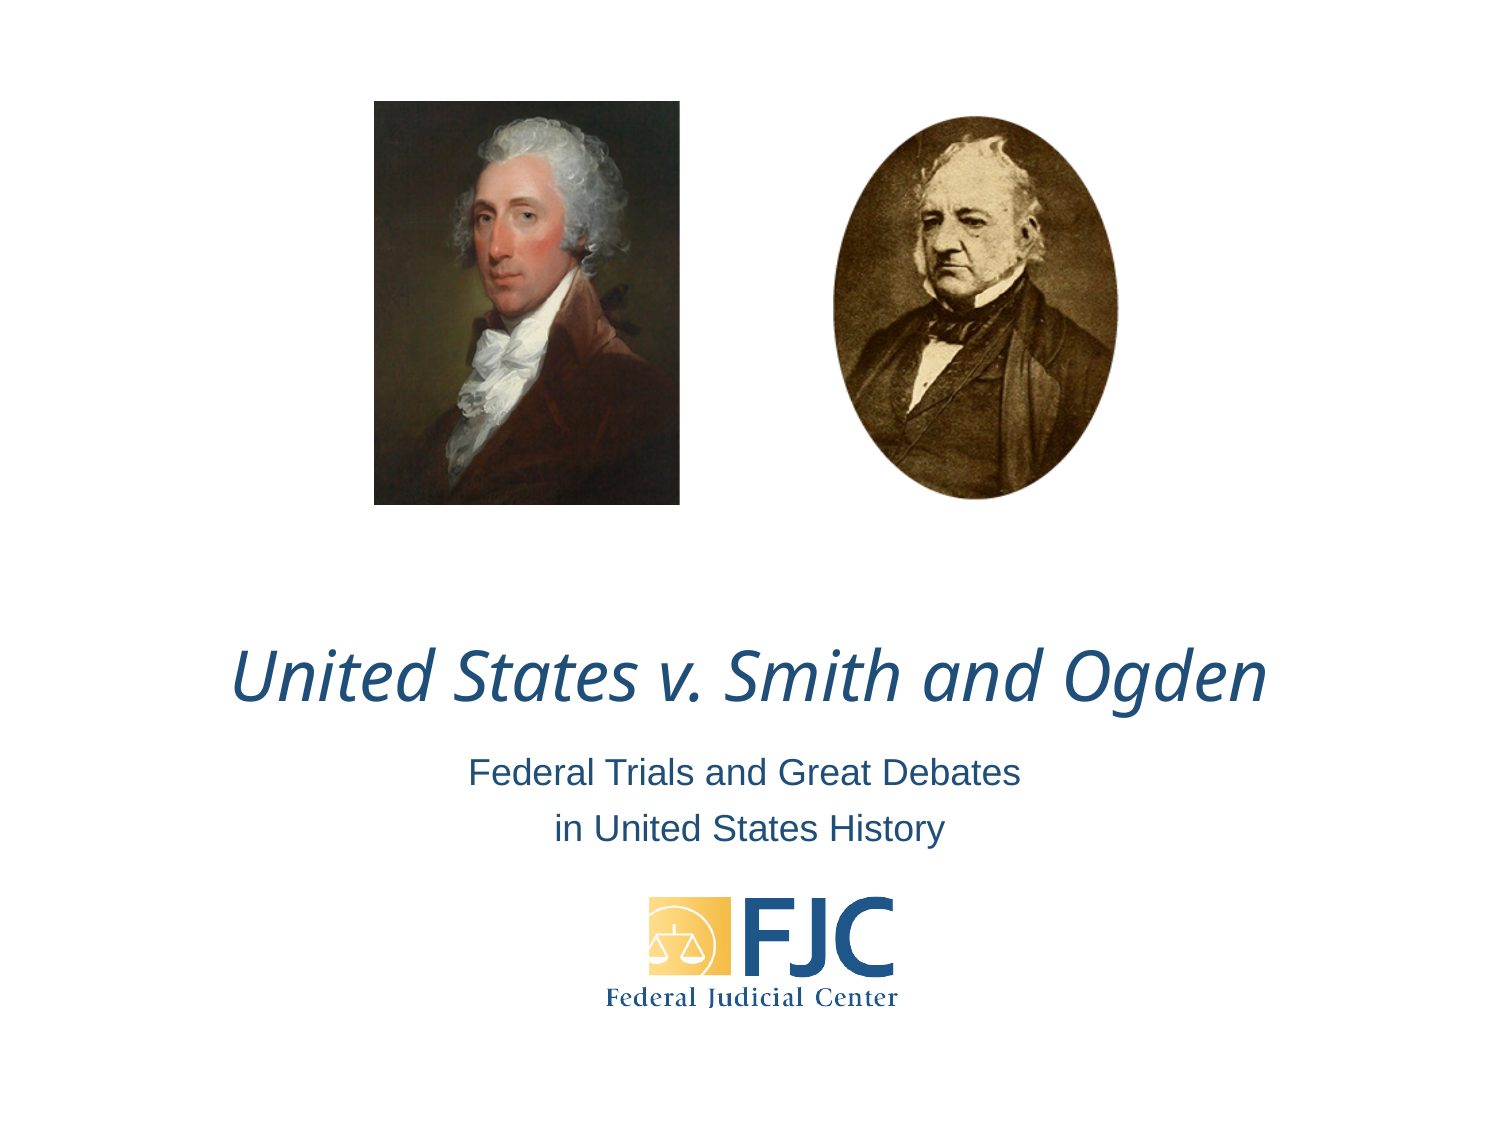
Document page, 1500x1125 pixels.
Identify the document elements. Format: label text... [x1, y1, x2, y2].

picture [374, 101, 680, 505]
subtitle Federal Trials and Great Debates in United States History [328, 745, 1172, 868]
title United States v. Smith and Ogden [187, 592, 1313, 725]
picture [600, 895, 900, 1008]
picture [828, 110, 1126, 505]
